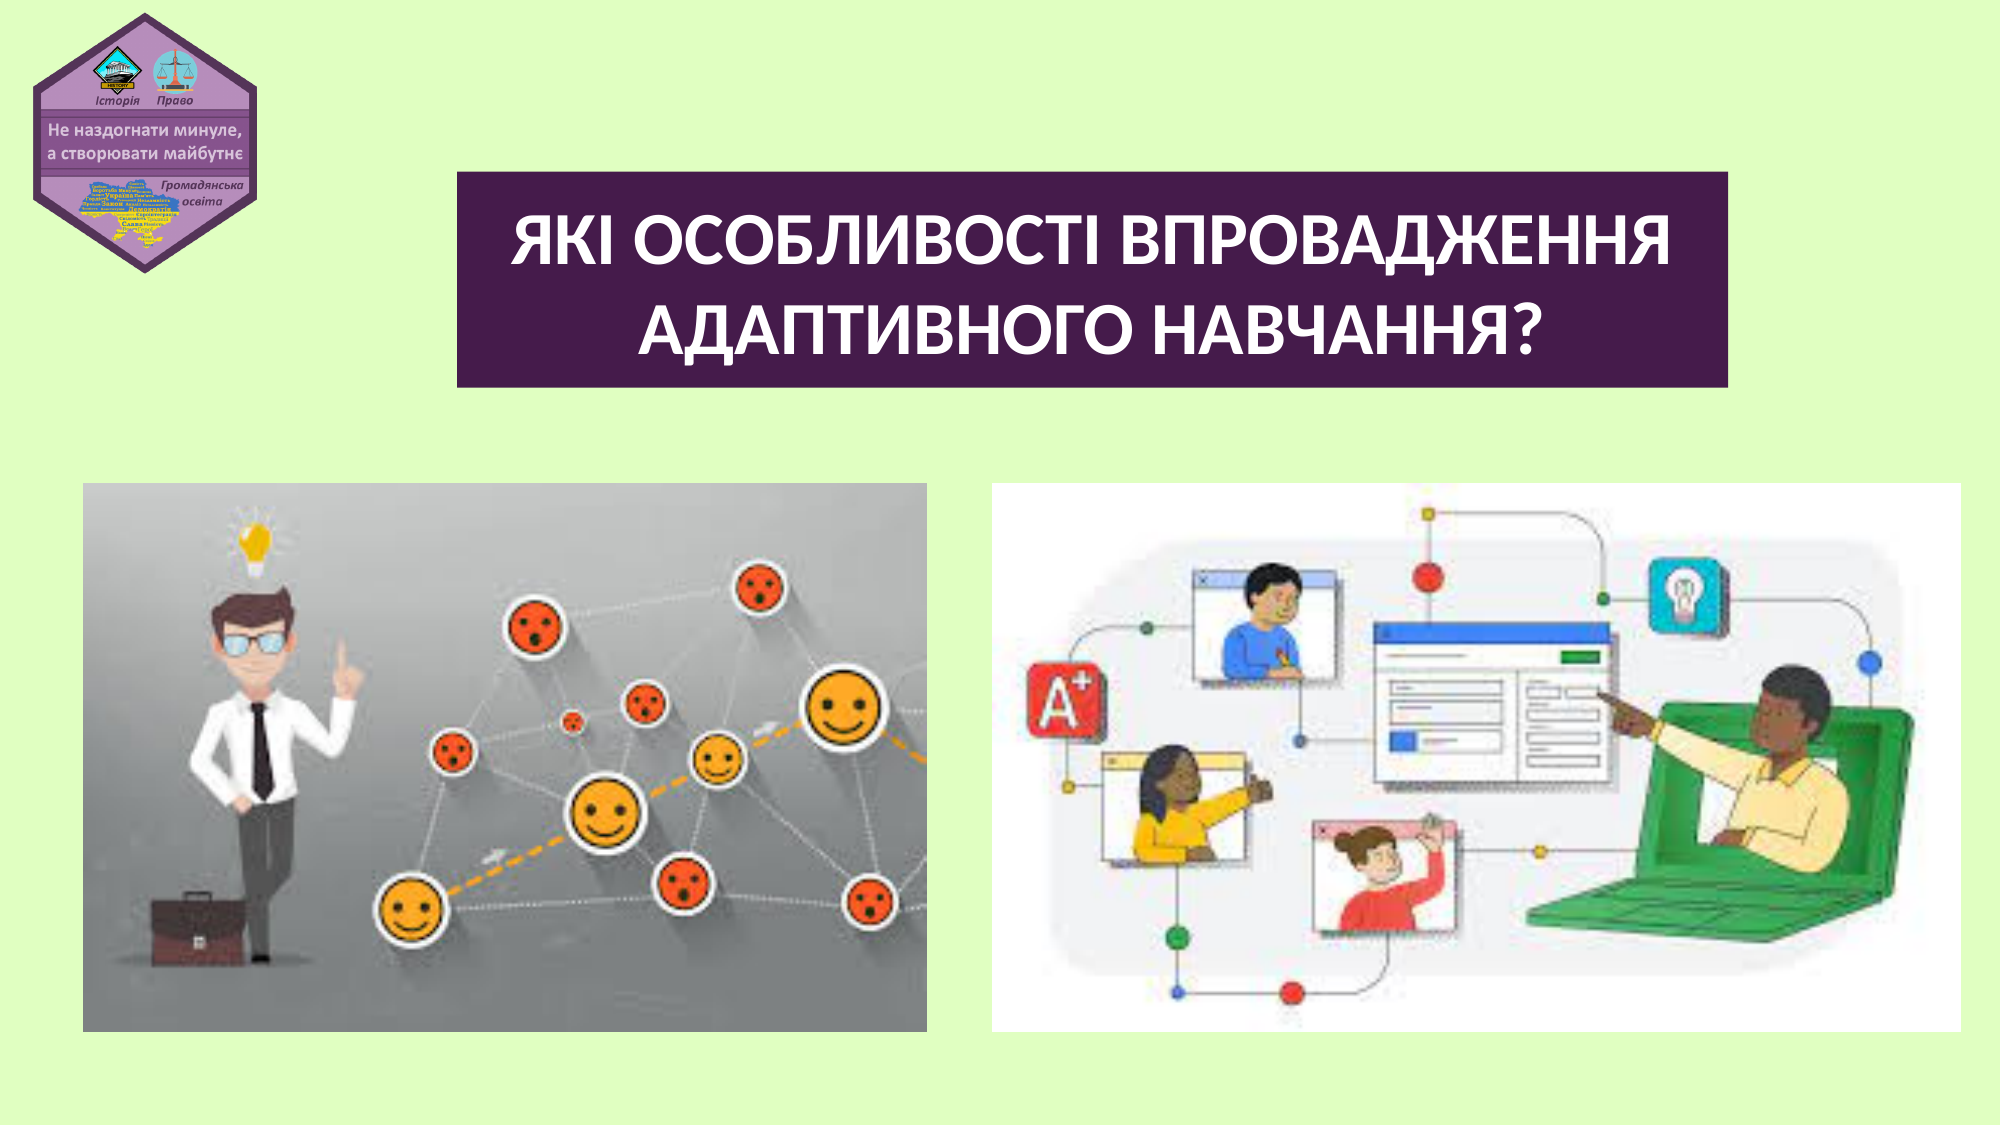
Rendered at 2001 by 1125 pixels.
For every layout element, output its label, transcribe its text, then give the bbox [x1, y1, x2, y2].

picture [0, 12, 275, 274]
picture [82, 483, 928, 1032]
picture [991, 483, 1962, 1032]
text_box ЯКІ ОСОБЛИВОСТІ ВПРОВАДЖЕННЯ АДАПТИВНОГО НАВЧАННЯ? [457, 171, 1729, 388]
